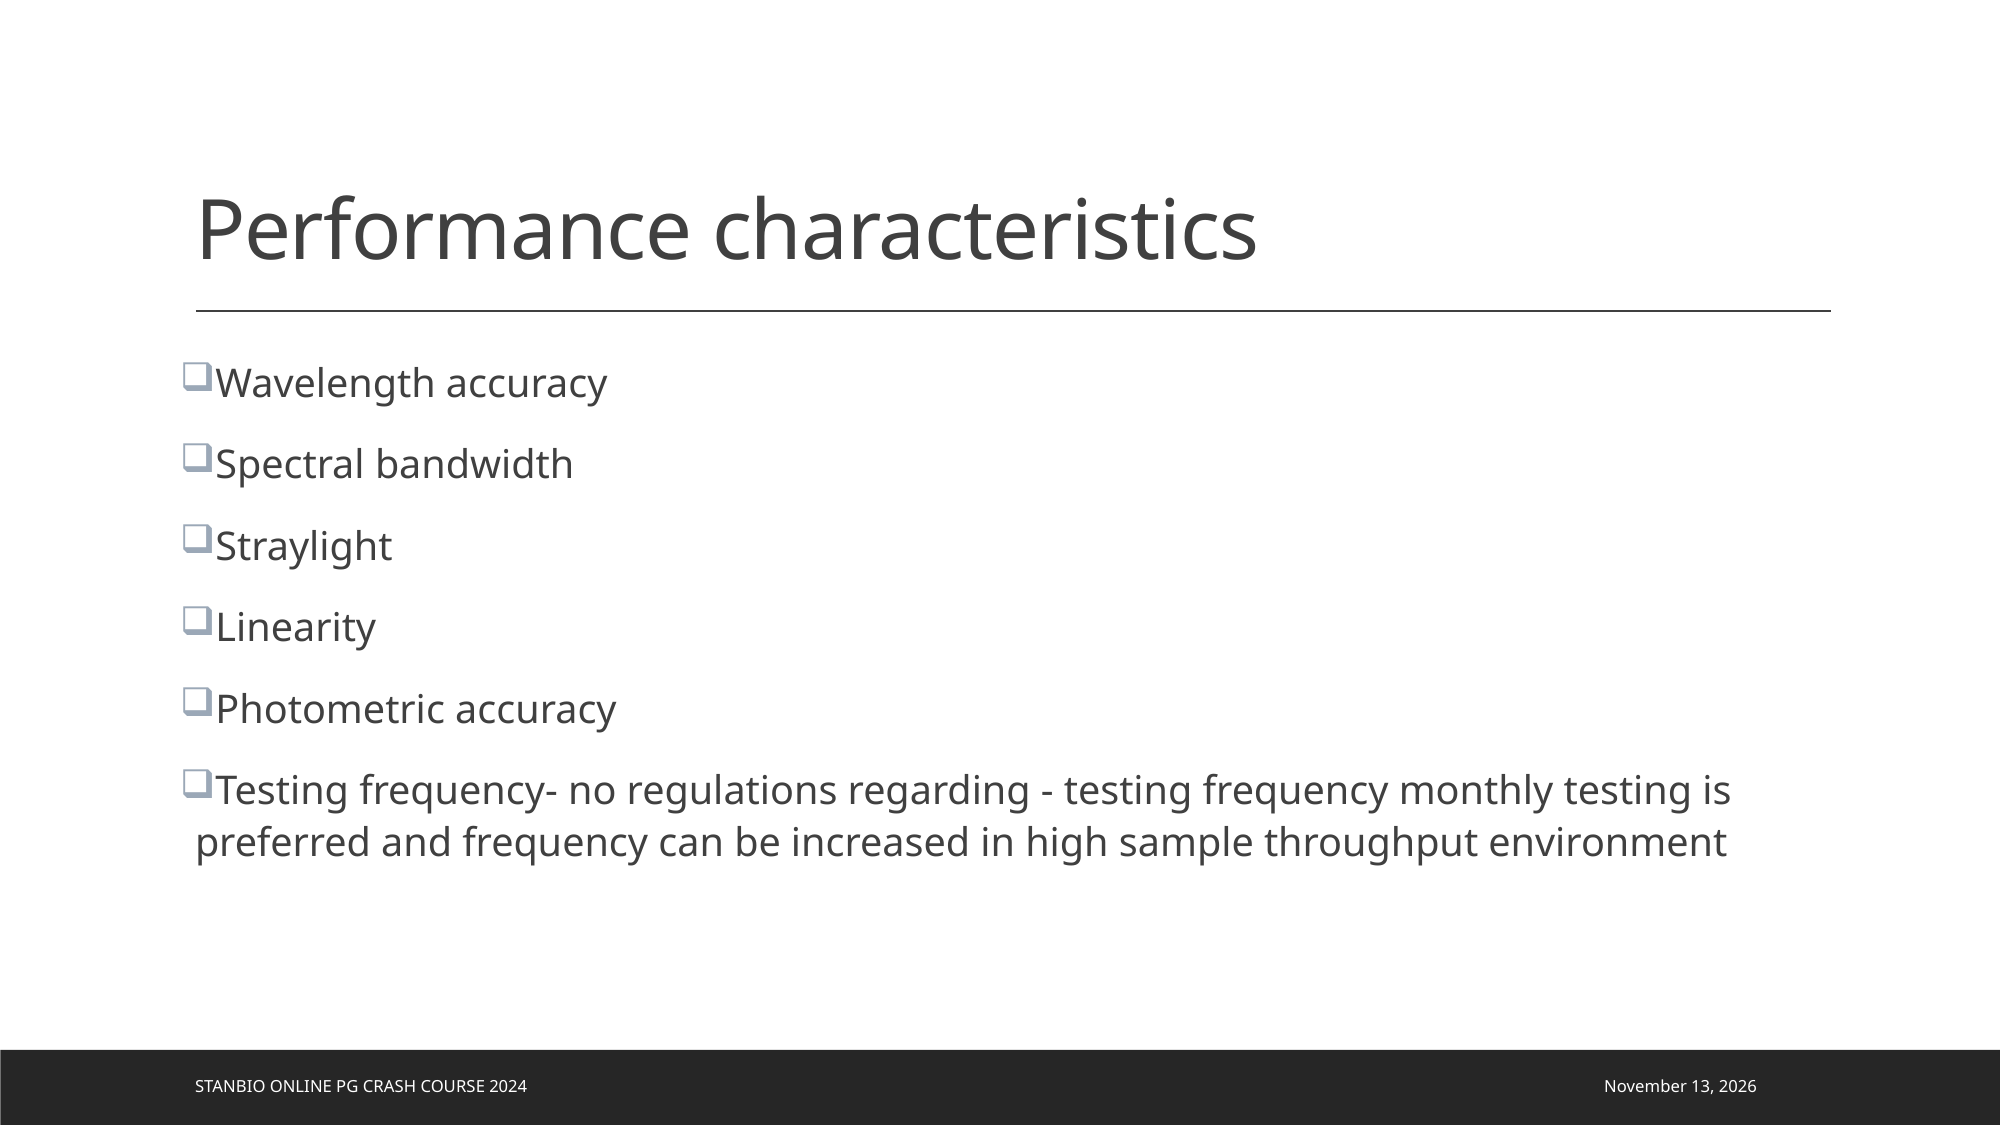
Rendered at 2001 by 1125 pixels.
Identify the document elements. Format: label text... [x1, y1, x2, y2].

footer STANBIO ONLINE PG CRASH COURSE 2024 [180, 1057, 1299, 1118]
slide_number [1348, 1057, 1773, 1118]
title Performance characteristics [180, 47, 1830, 285]
list Wavelength accuracy Spectral bandwidth Straylight Linearity Photometric accuracy Testing frequency- no regulations regarding - testing frequency monthly testing is preferred and frequency can be increased in high sample throughput environment [180, 345, 1830, 963]
